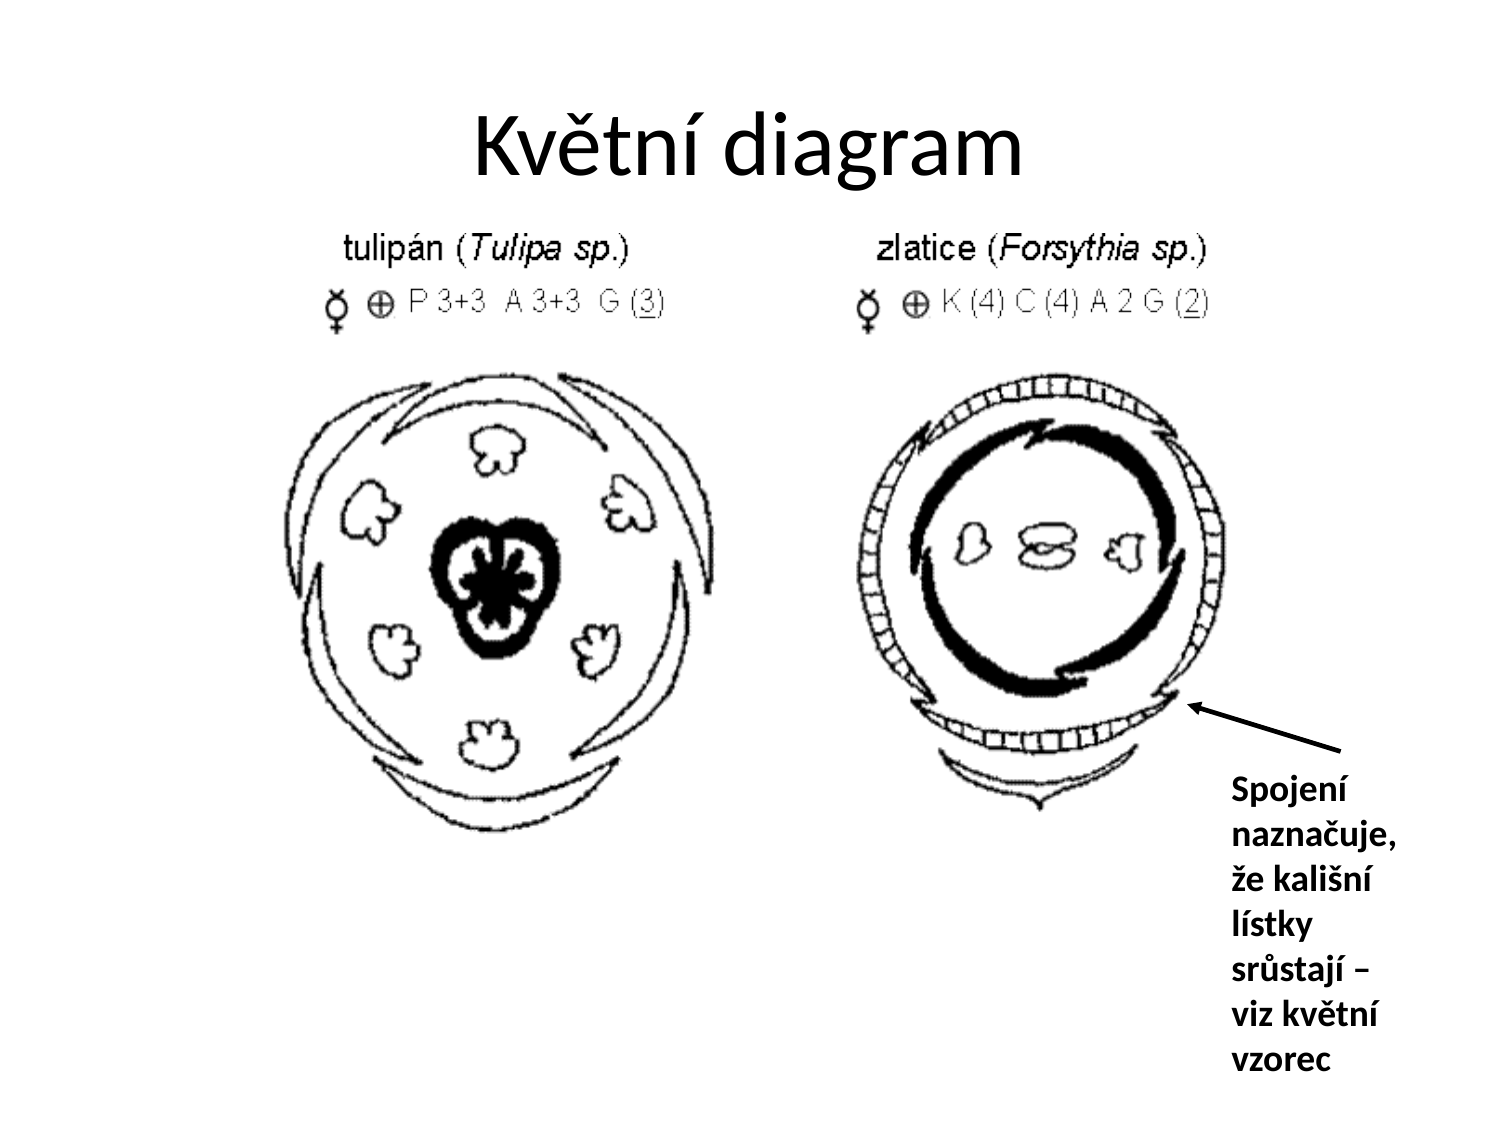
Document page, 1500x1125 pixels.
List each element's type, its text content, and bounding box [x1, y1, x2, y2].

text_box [253, 233, 1426, 1091]
title Květní diagram [75, 45, 1425, 233]
